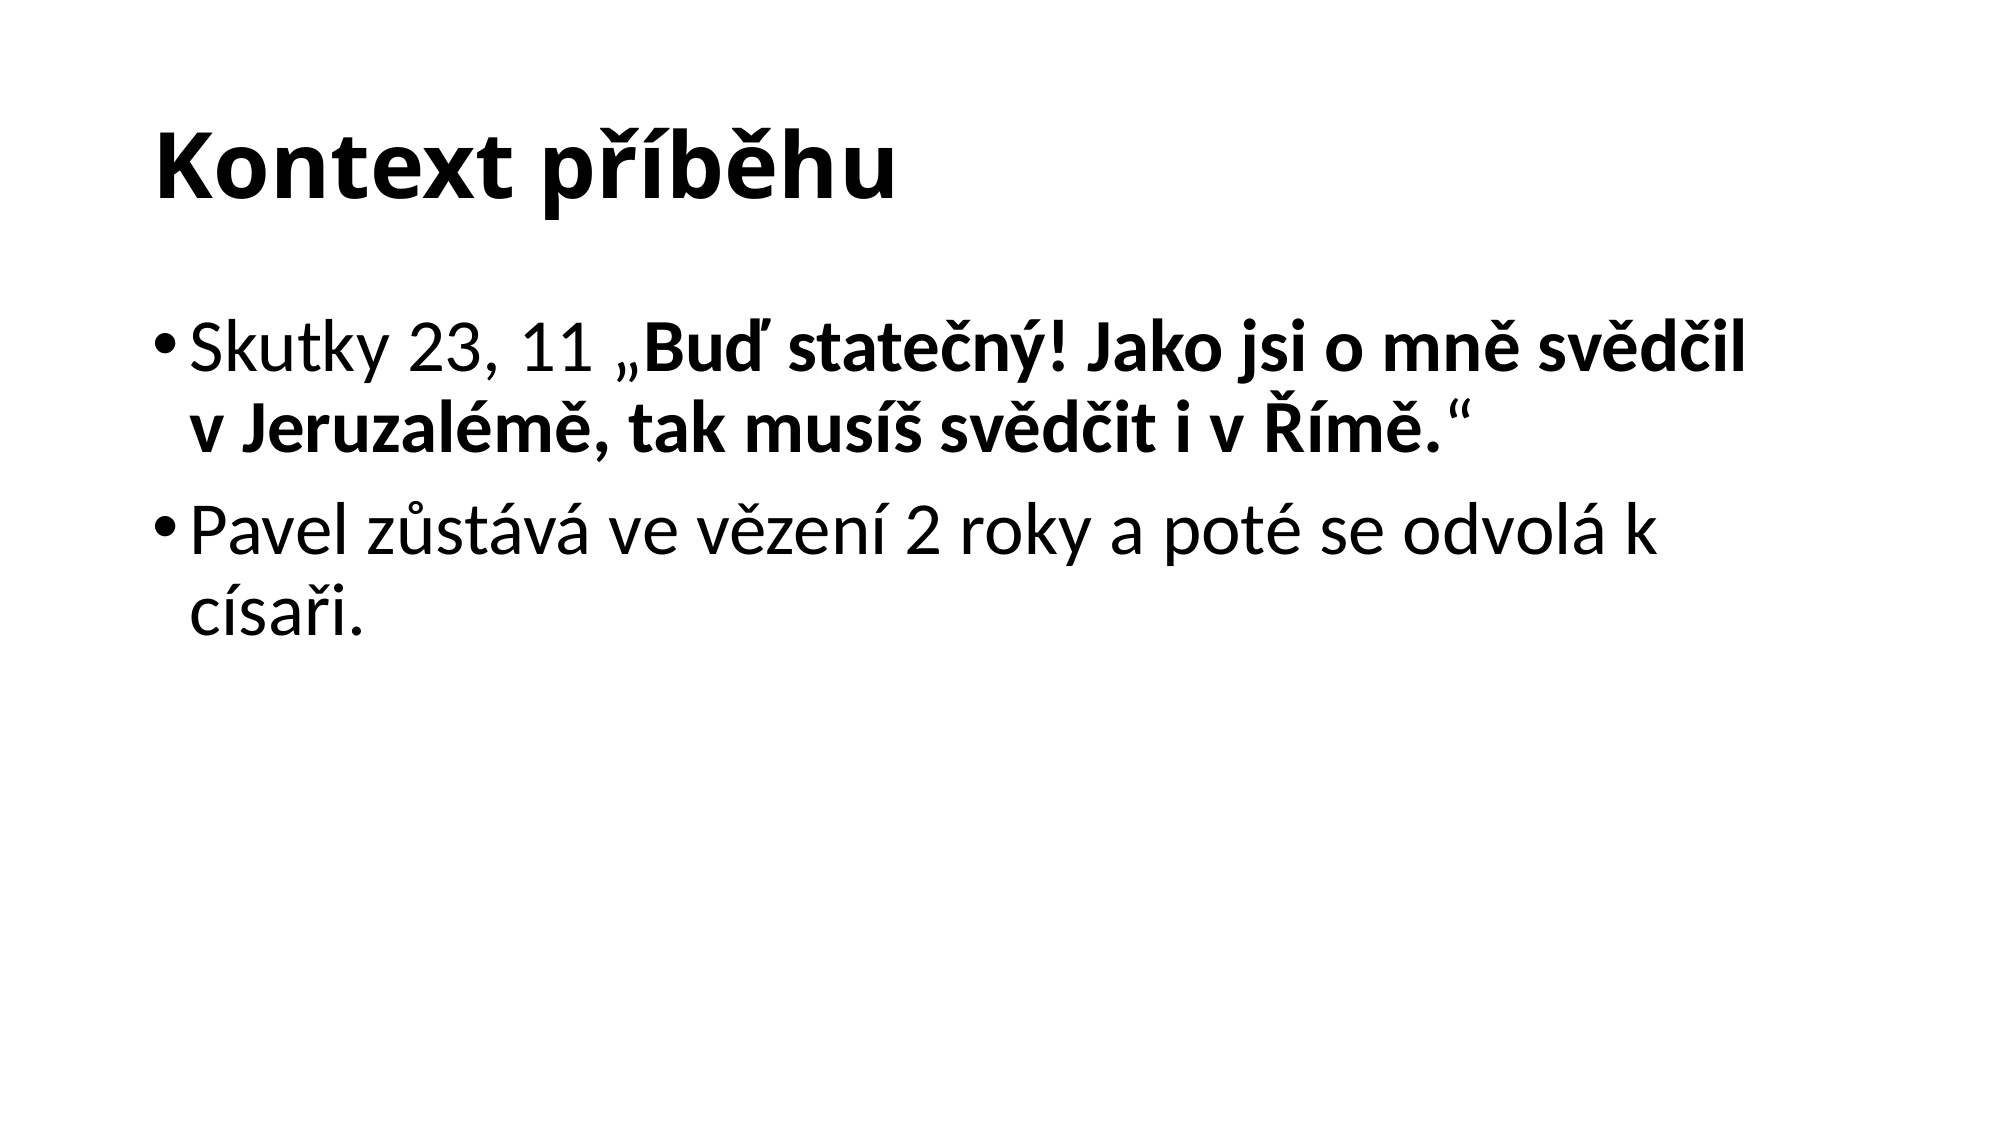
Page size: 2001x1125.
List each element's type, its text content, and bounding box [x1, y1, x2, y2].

title Kontext příběhu [137, 59, 1863, 278]
list Skutky 23, 11 „Buď statečný! Jako jsi o mně svědčil v Jeruzalémě, tak musíš svědčit i v Římě.“ Pavel zůstává ve vězení 2 roky a poté se odvolá k císaři. [137, 299, 1863, 1014]
